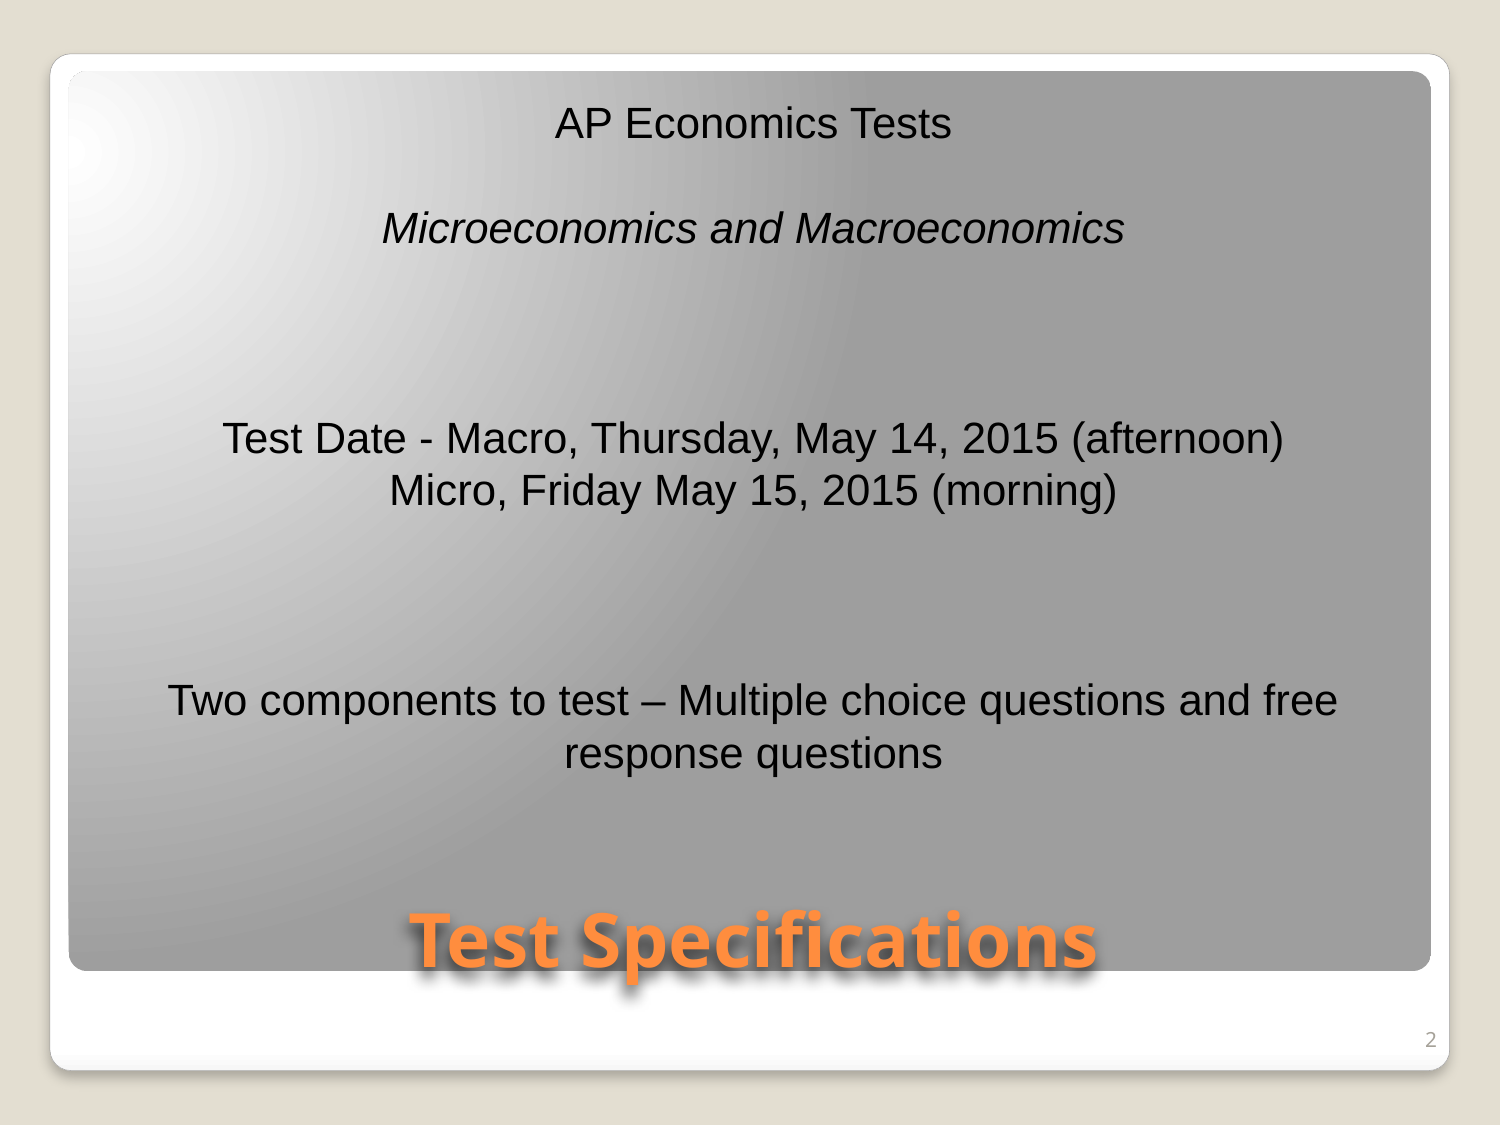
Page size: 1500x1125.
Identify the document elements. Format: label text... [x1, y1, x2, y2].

list AP Economics Tests Microeconomics and Macroeconomics Test Date - Macro, Thursday, May 14, 2015 (afternoon) Micro, Friday May 15, 2015 (morning) Two components to test – Multiple choice questions and free response questions [81, 86, 1426, 797]
title Test Specifications [81, 797, 1426, 991]
slide_number 2 [1369, 1021, 1446, 1063]
